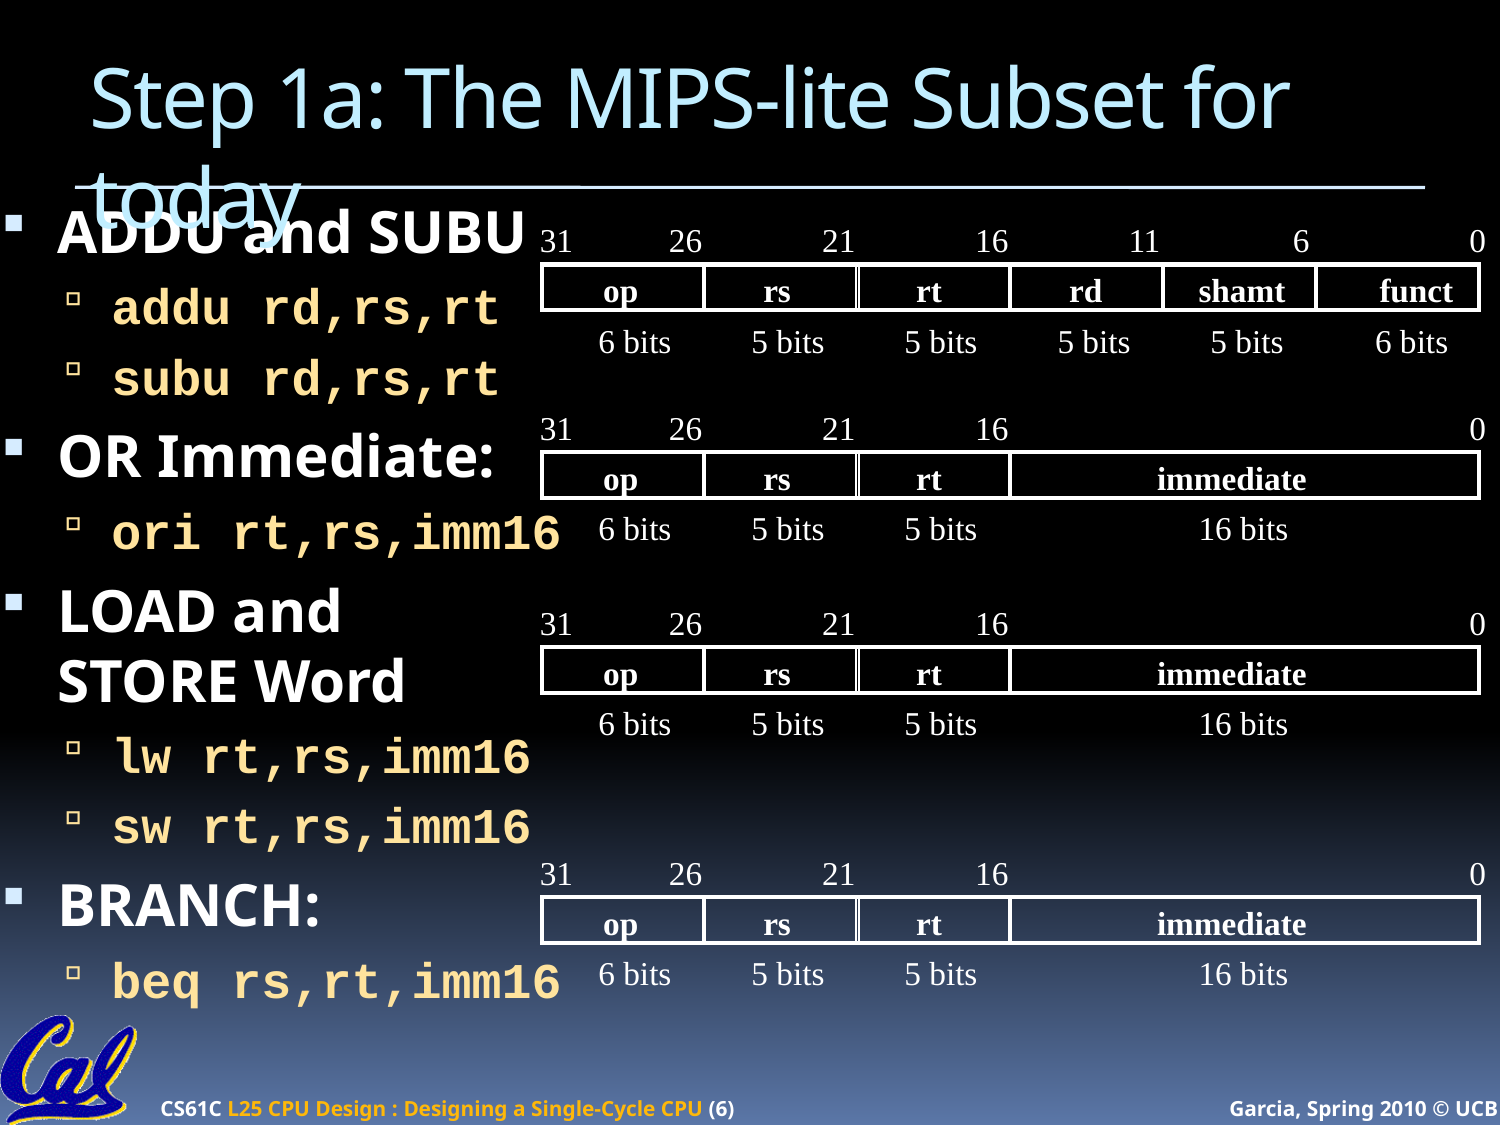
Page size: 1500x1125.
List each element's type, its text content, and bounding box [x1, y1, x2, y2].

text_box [524, 844, 1500, 1001]
picture [0, 1046, 140, 1125]
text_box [524, 399, 1500, 556]
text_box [524, 212, 1500, 368]
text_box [524, 594, 1500, 751]
title Step 1a: The MIPS-lite Subset for today [75, 37, 1425, 188]
list ADDU and SUBU addu rd,rs,rt subu rd,rs,rt OR Immediate: ori rt,rs,imm16 LOAD and STORE Word lw rt,rs,imm16 sw rt,rs,imm16 BRANCH: beq rs,rt,imm16 [0, 187, 1319, 1046]
